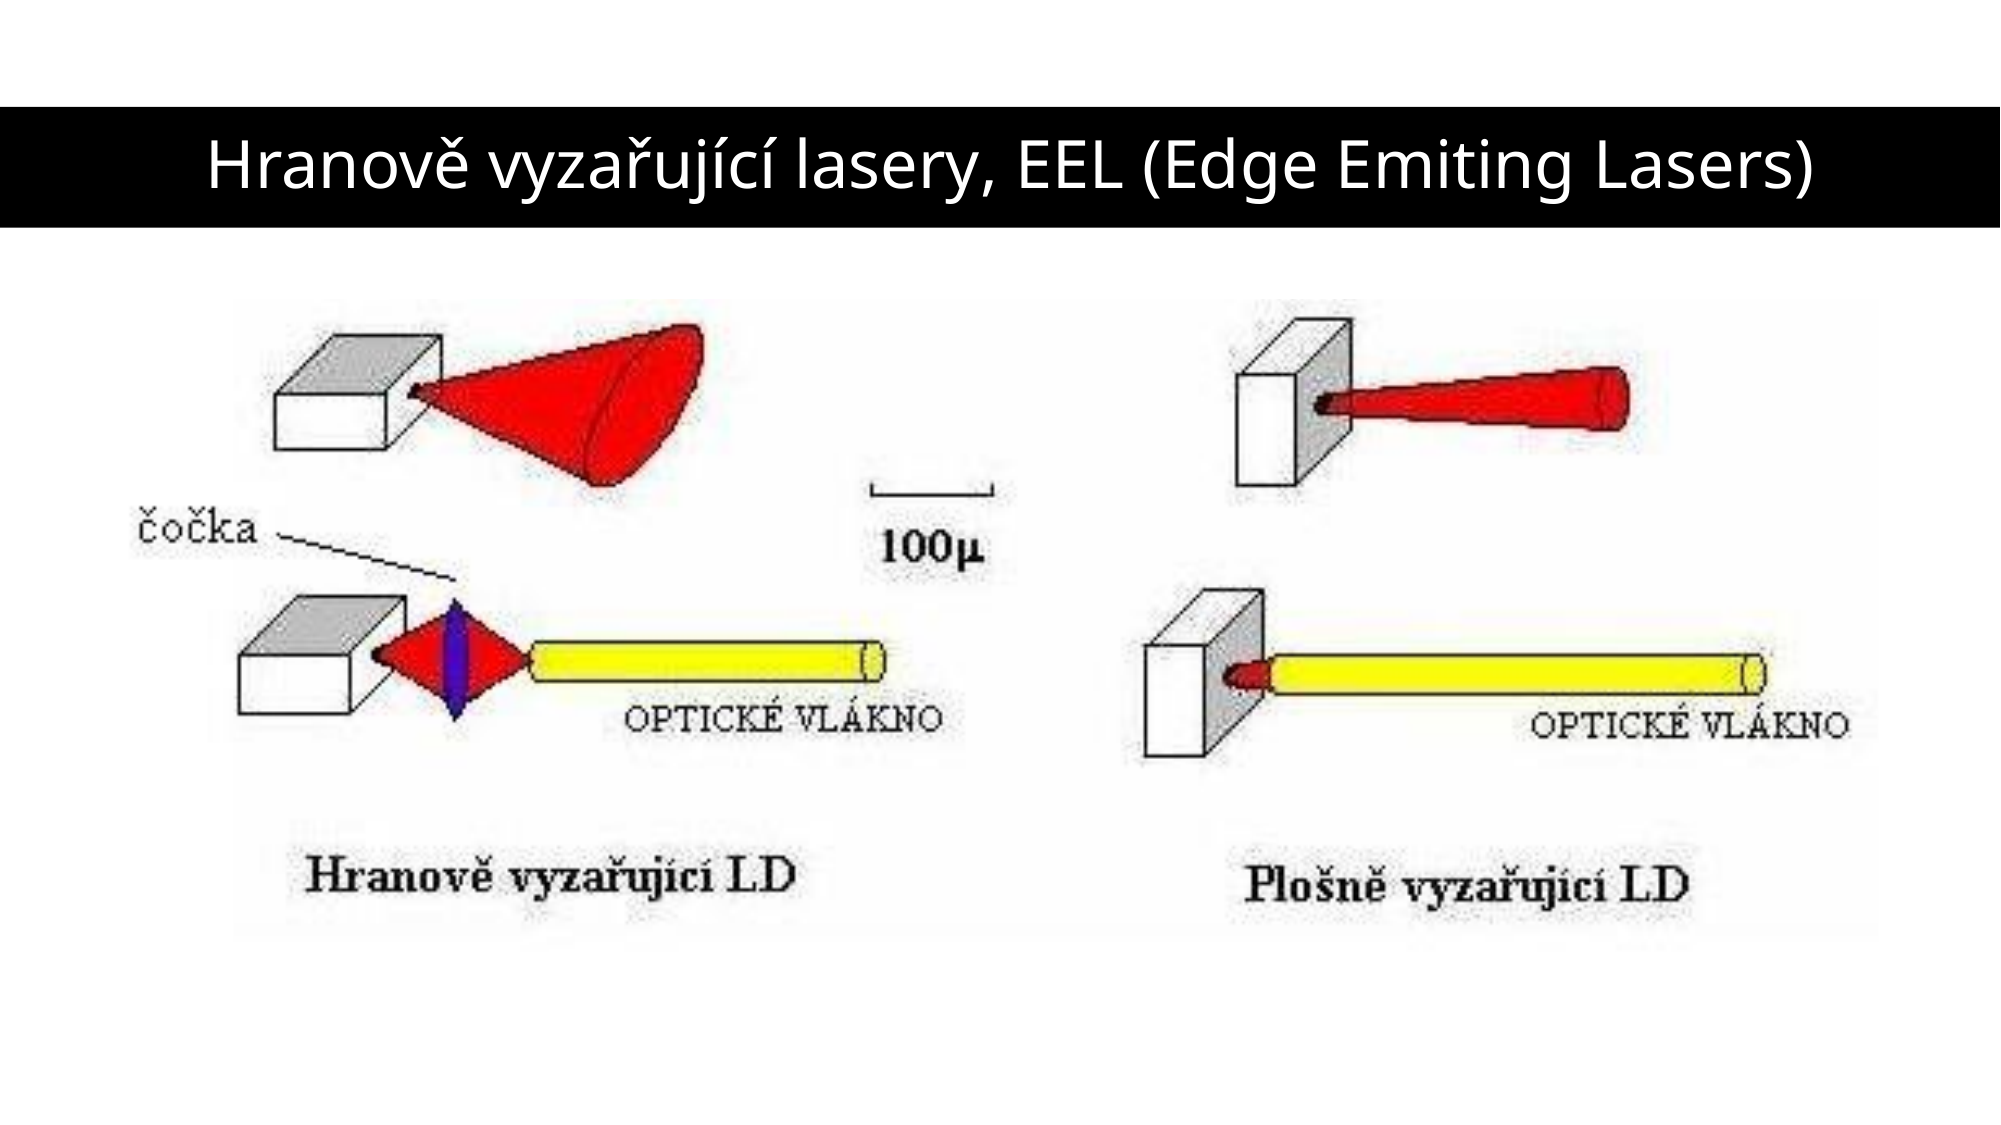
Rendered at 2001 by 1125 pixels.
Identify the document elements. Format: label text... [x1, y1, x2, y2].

text_box [0, 106, 2000, 229]
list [105, 299, 1895, 971]
title Hranově vyzařující lasery, EEL (Edge Emiting Lasers) [91, 105, 1931, 228]
